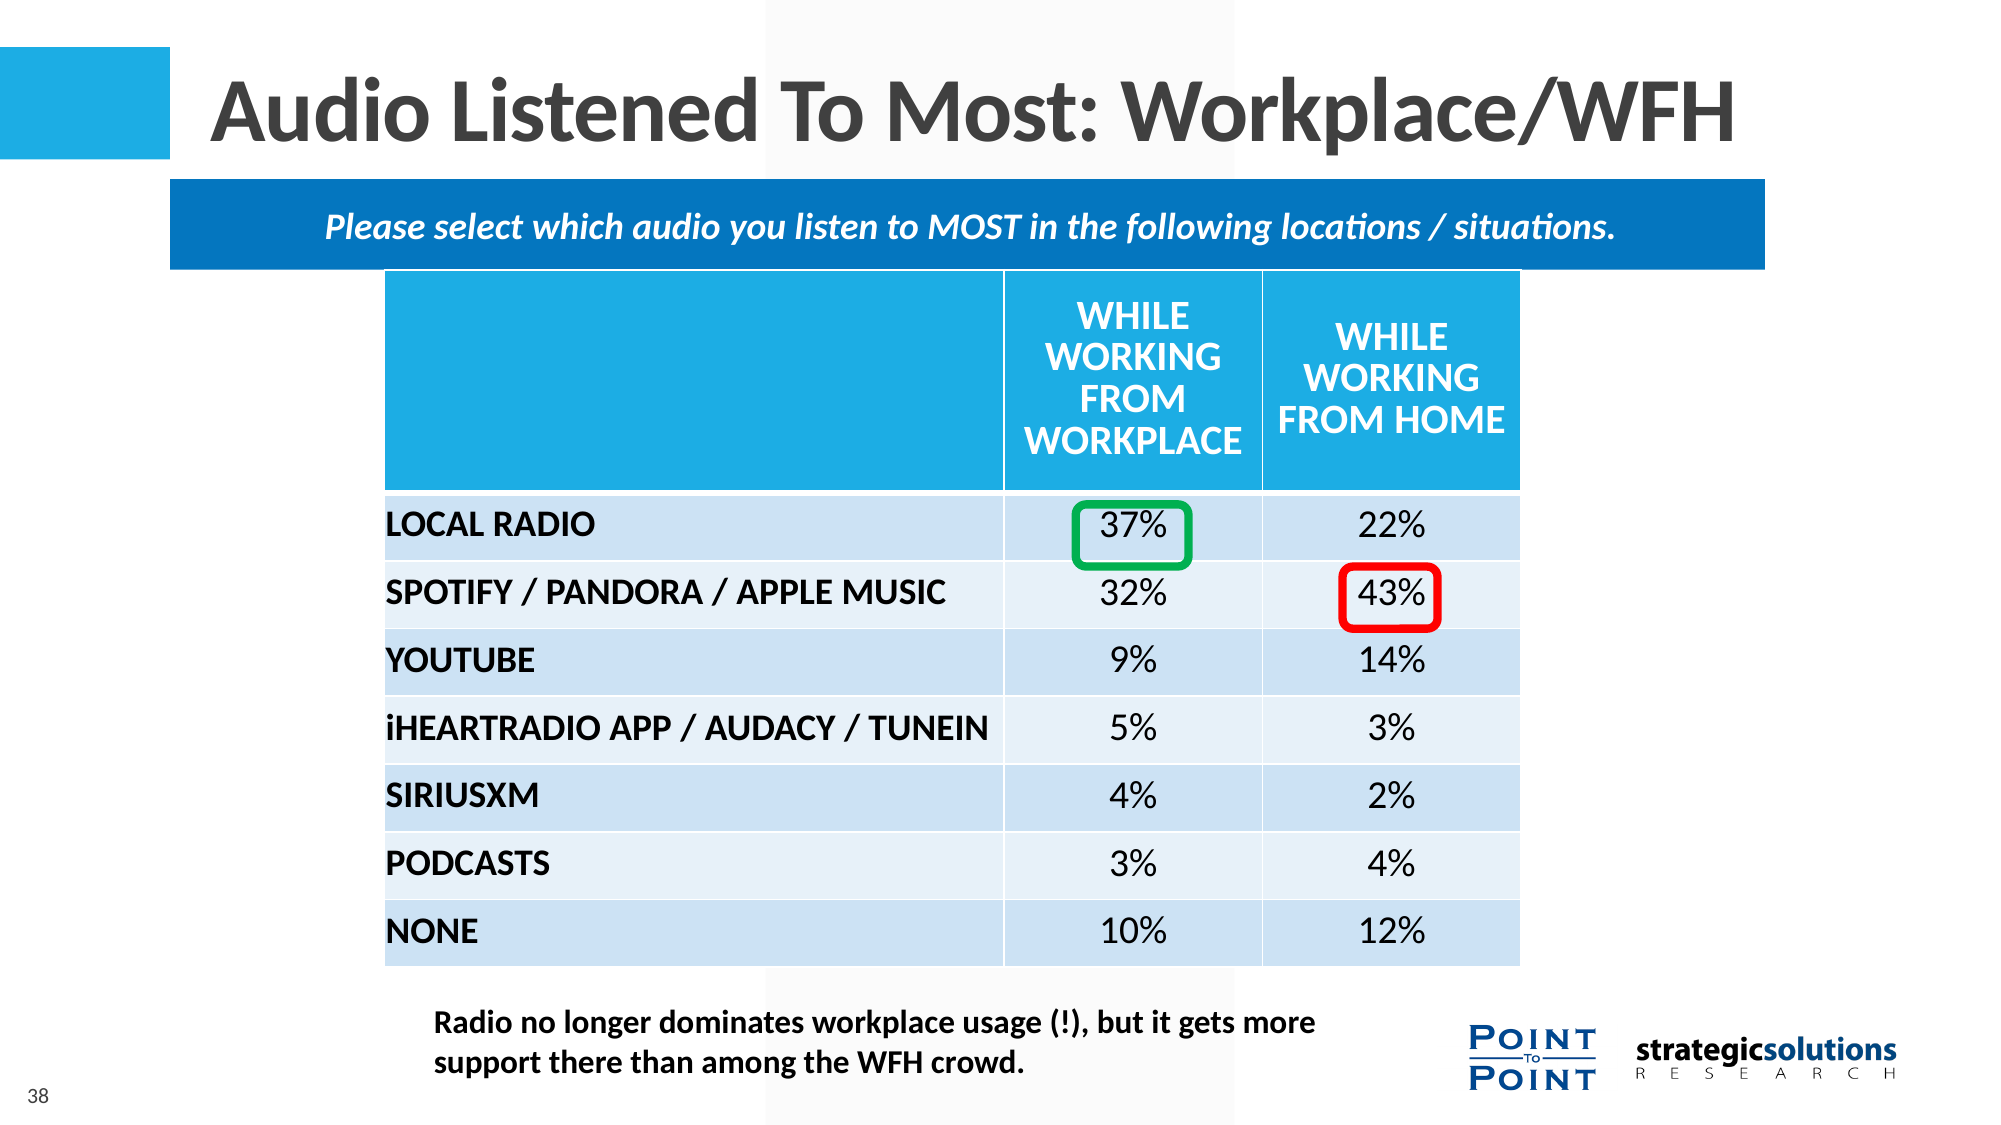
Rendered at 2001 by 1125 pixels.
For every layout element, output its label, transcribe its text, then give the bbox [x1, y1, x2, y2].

text_box [1075, 504, 1189, 567]
slide_number 38 [0, 1065, 64, 1125]
table_cell 12% [1263, 900, 1520, 966]
text_box Radio no longer dominates workplace usage (!), but it gets more support there than among the WFH crowd. [418, 992, 1388, 1088]
text_box Please select which audio you listen to MOST in the following locations / situations. [170, 179, 1765, 270]
table_cell 2% [1263, 765, 1520, 831]
table_cell 32% [1005, 562, 1262, 628]
table_cell 10% [1005, 900, 1262, 966]
picture [1437, 1024, 1618, 1091]
table_cell LOCAL RADIO [385, 496, 1003, 560]
table_cell 3% [1263, 697, 1520, 763]
table_cell 4% [1005, 765, 1262, 831]
table_cell NONE [385, 900, 1003, 966]
table_cell SPOTIFY / PANDORA / APPLE MUSIC [385, 562, 1003, 628]
picture [1635, 1035, 1897, 1080]
table_header [385, 271, 1003, 490]
table_cell 22% [1263, 496, 1520, 560]
table_cell 37% [1005, 496, 1262, 560]
table_cell SIRIUSXM [385, 765, 1003, 831]
table_header WHILE WORKING FROM HOME [1263, 271, 1520, 490]
table_cell 14% [1263, 629, 1520, 695]
table_cell 3% [1005, 833, 1262, 899]
table_cell iHEARTRADIO APP / AUDACY / TUNEIN [385, 697, 1003, 763]
table_cell 4% [1263, 833, 1520, 899]
table_cell 9% [1005, 629, 1262, 695]
table_cell 43% [1263, 562, 1520, 628]
text_box [1342, 566, 1438, 629]
table_header WHILE WORKING FROM WORKPLACE [1005, 271, 1262, 490]
table_cell YOUTUBE [385, 629, 1003, 695]
table_cell PODCASTS [385, 833, 1003, 899]
table_cell 5% [1005, 697, 1262, 763]
text_box Audio Listened To Most: Workplace/WFH [149, 56, 1799, 169]
